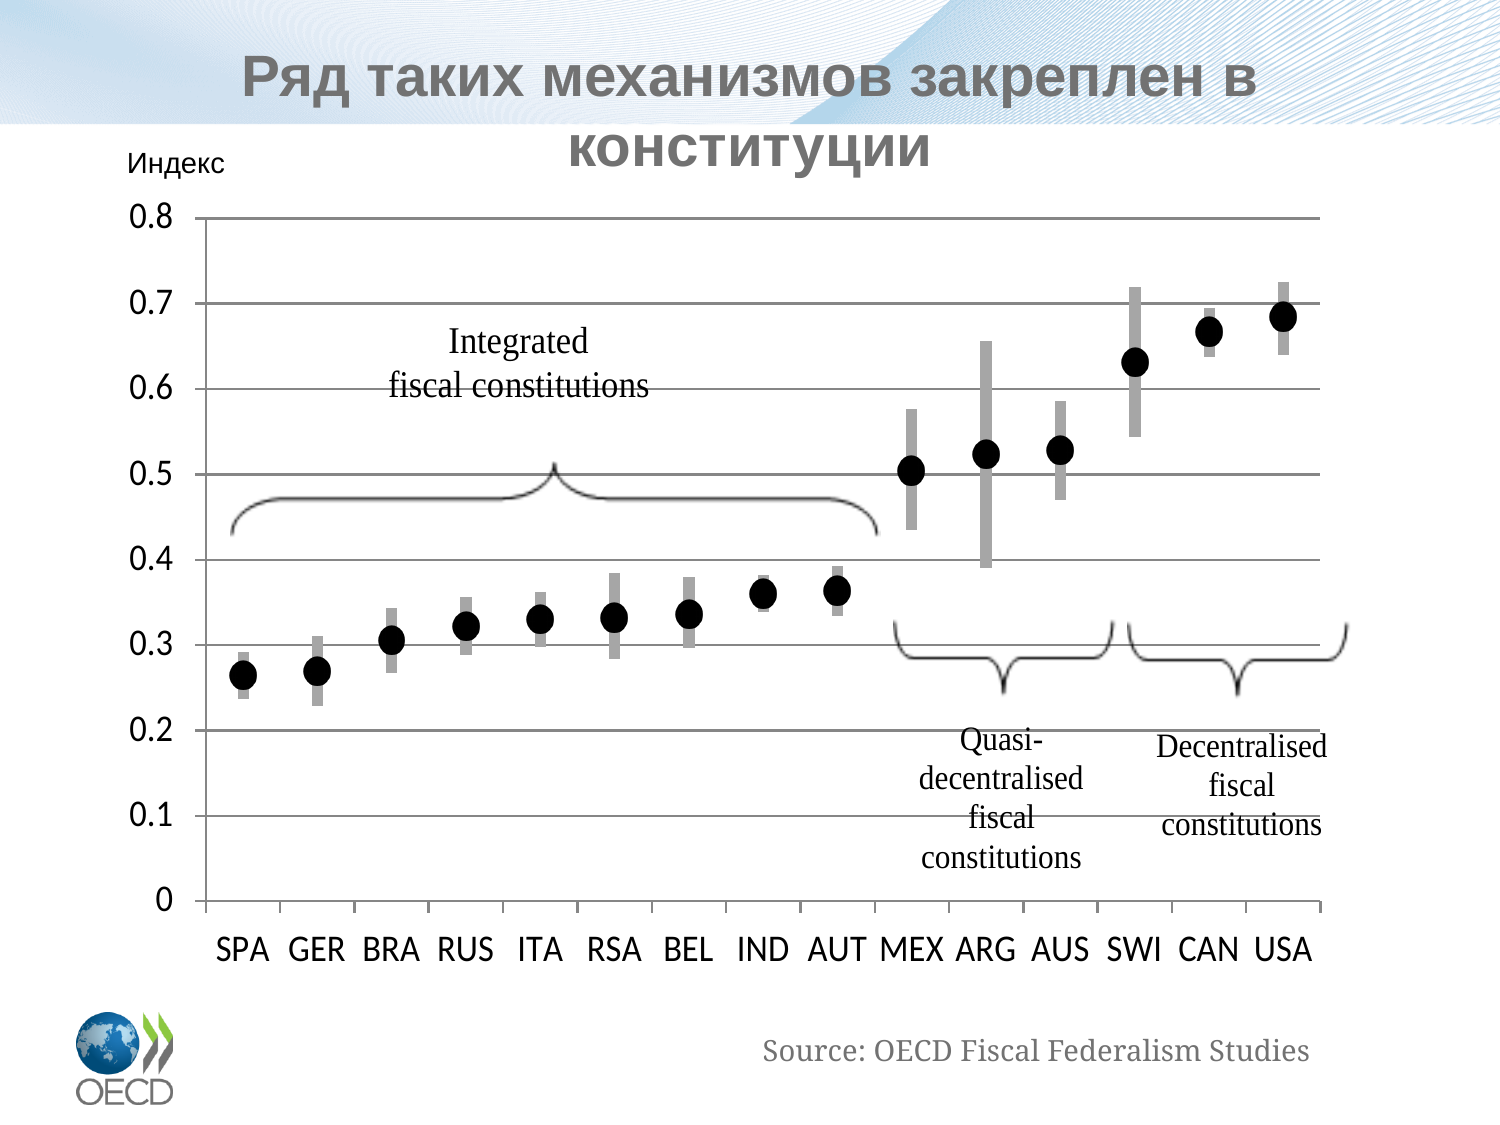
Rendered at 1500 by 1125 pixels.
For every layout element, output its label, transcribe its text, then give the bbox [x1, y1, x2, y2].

footer Source: OECD Fiscal Federalism Studies [747, 1024, 1330, 1103]
title Ряд таких механизмов закреплен в конституции [64, 31, 1436, 126]
text_box Индекс [112, 137, 254, 183]
picture [0, 0, 1500, 1125]
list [110, 184, 1353, 988]
